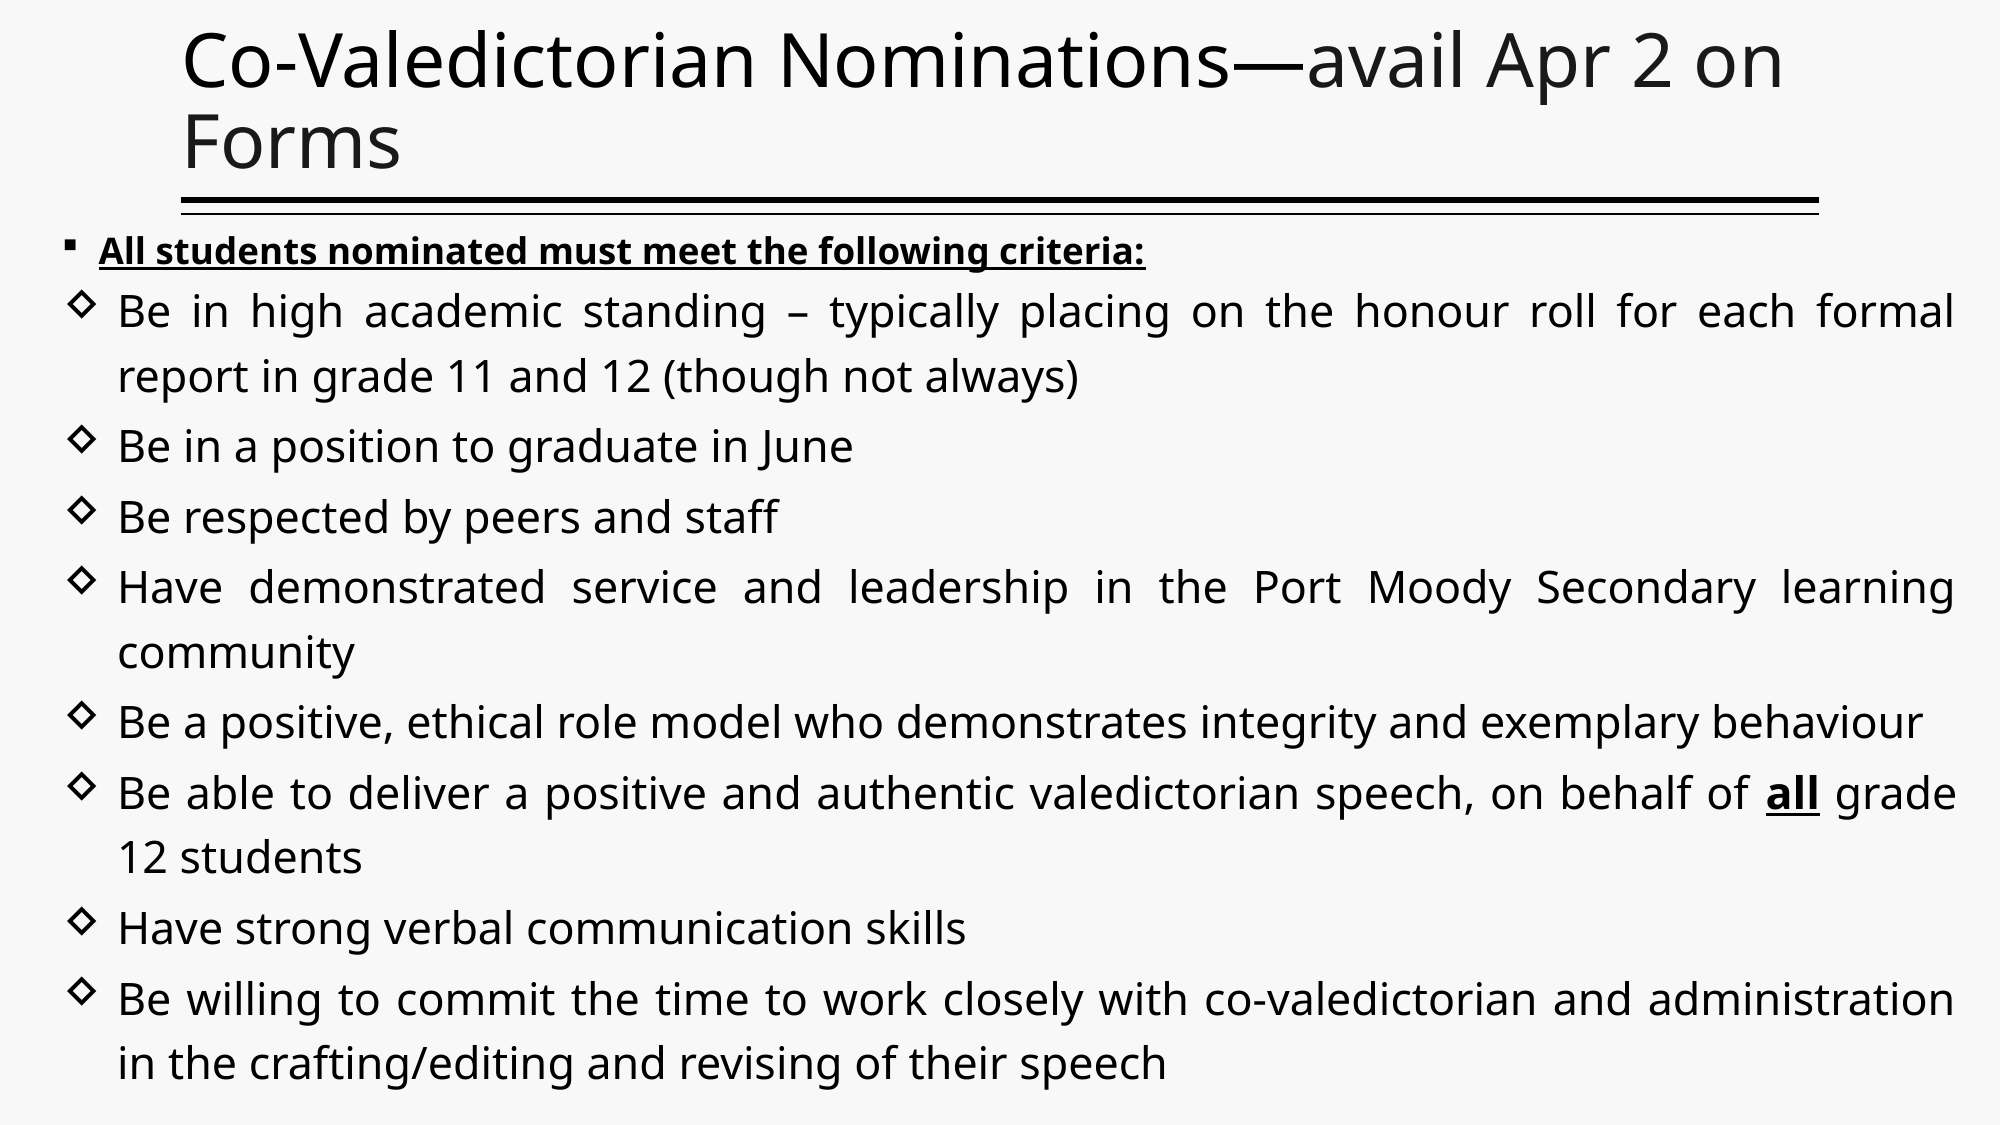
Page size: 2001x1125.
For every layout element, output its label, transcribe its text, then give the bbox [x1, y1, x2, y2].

title Co-Valedictorian Nominations—avail Apr 2 on Forms [181, 12, 1819, 193]
list All students nominated must meet the following criteria: Be in high academic standing – typically placing on the honour roll for each formal report in grade 11 and 12 (though not always) Be in a position to graduate in June Be respected by peers and staff Have demonstrated service and leadership in the Port Moody Secondary learning community Be a positive, ethical role model who demonstrates integrity and exemplary behaviour Be able to deliver a positive and authentic valedictorian speech, on behalf of all grade 12 students Have strong verbal communication skills Be willing to commit the time to work closely with co-valedictorian and administration in the crafting/editing and revising of their speech [61, 224, 1958, 1113]
